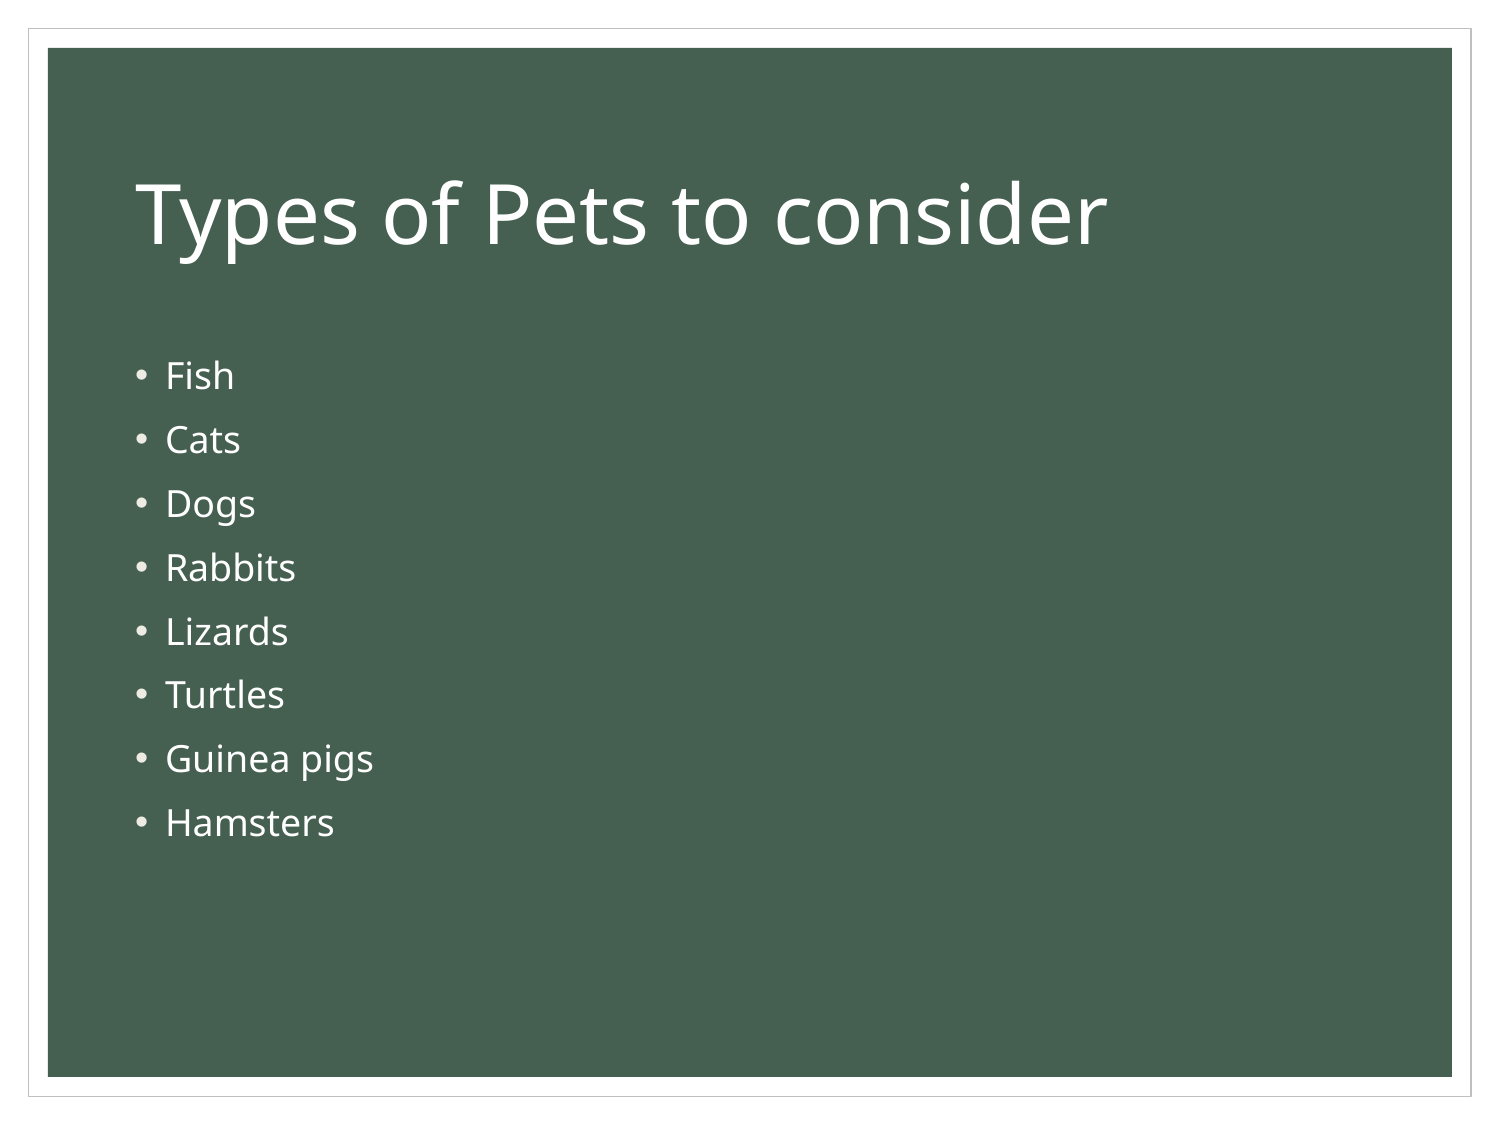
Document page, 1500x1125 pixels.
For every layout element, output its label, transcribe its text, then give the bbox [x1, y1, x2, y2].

title Types of Pets to consider [120, 105, 1380, 331]
list Fish Cats Dogs Rabbits Lizards Turtles Guinea pigs Hamsters [120, 345, 1380, 990]
